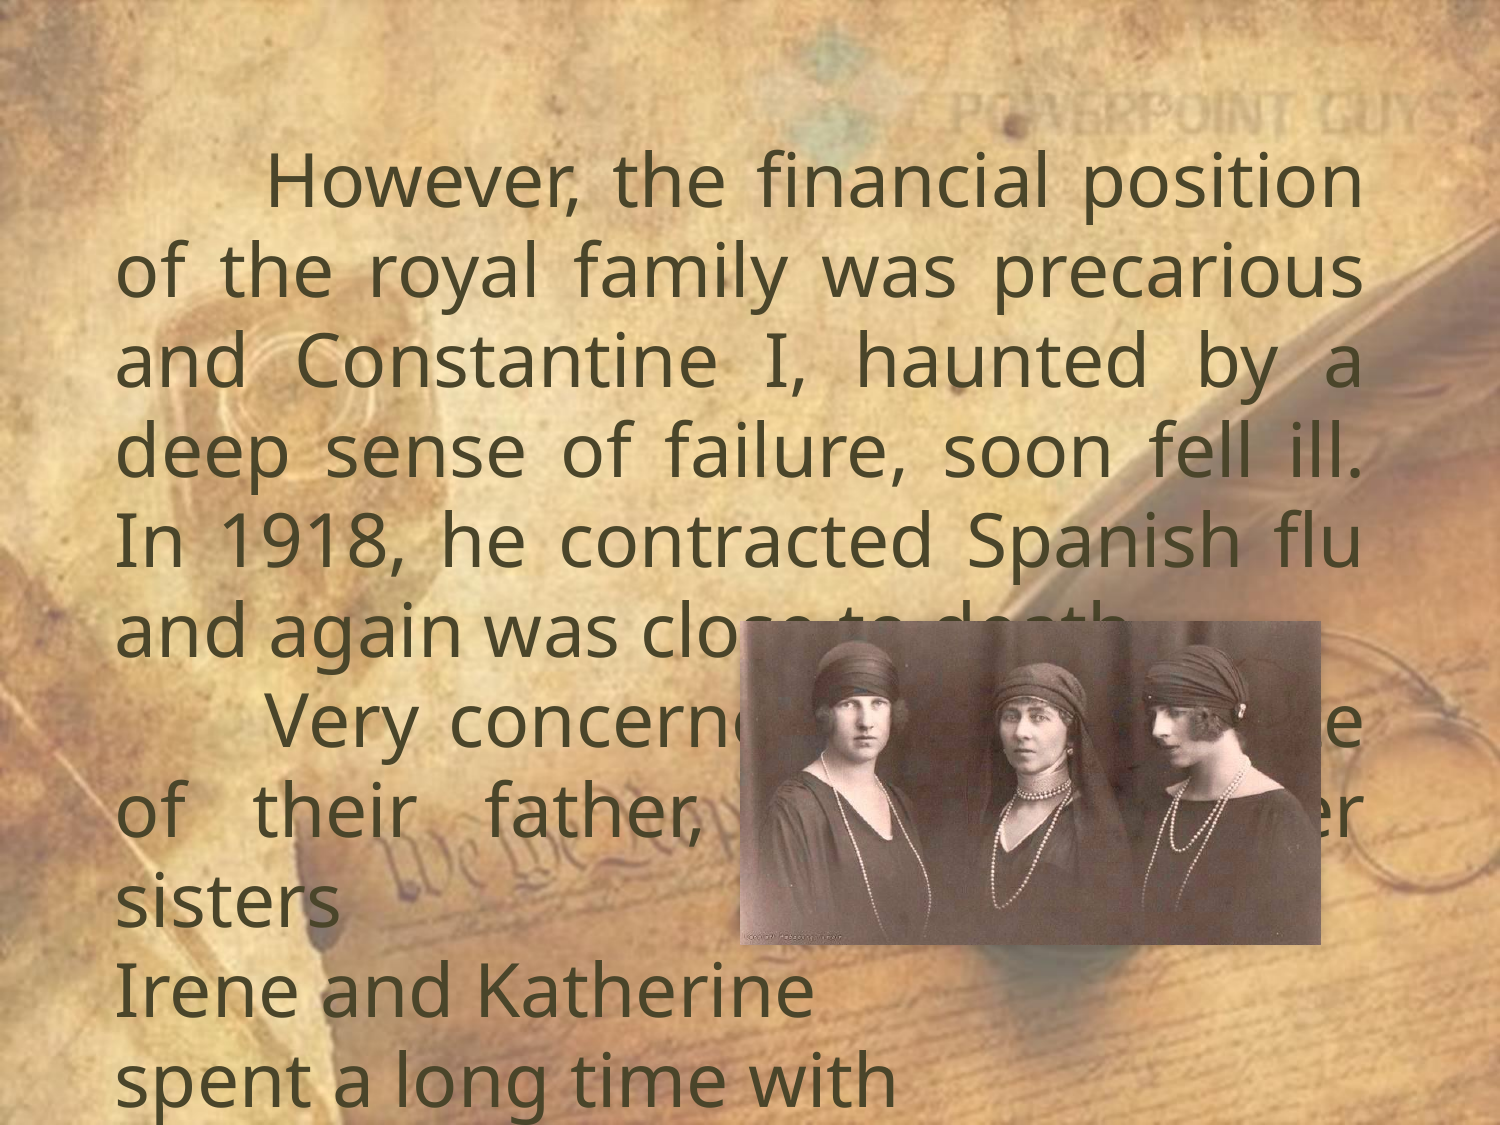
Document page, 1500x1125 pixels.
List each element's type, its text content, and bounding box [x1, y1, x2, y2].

picture [740, 621, 1322, 945]
picture [0, 0, 1500, 1125]
text_box However, the financial position of the royal family was precarious and Constantine I, haunted by a deep sense of failure, soon fell ill. In 1918, he contracted Spanish flu and again was close to death. Very concerned about the fate of their father, Helen and her sisters Irene and Katherine spent a long time with him to distract him from his worries. [100, 125, 1381, 1125]
